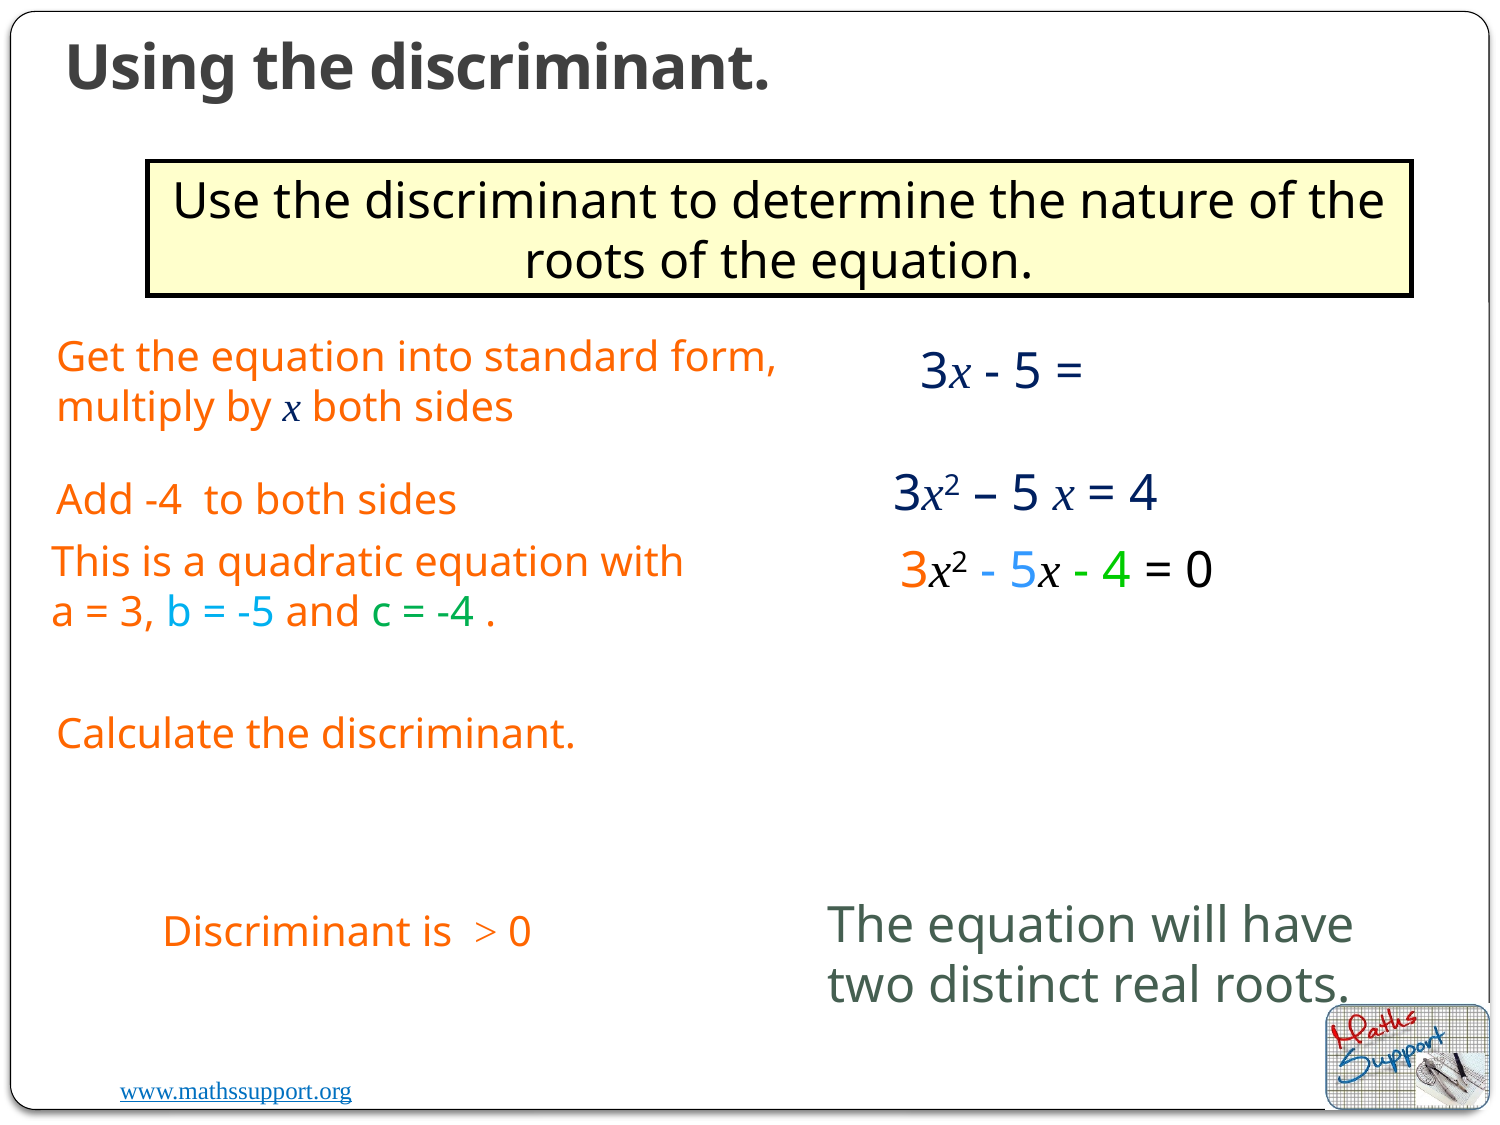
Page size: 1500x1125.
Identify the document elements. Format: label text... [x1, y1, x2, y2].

text_box Get the equation into standard form, multiply by x both sides [41, 322, 798, 438]
text_box Add -4 to both sides [41, 465, 634, 531]
text_box Discriminant is > 0 [147, 896, 740, 962]
text_box 3x2 – 5 x = 4 [878, 452, 1174, 528]
text_box [1324, 1004, 1488, 1106]
picture [1325, 1003, 1490, 1110]
text_box [90, 1074, 373, 1109]
text_box Using the discriminant. [64, 0, 1415, 102]
text_box Calculate the discriminant. [41, 699, 634, 765]
text_box This is a quadratic equation with a = 3, b = -5 and c = -4 . [36, 527, 727, 642]
text_box The equation will have two distinct real roots. [813, 885, 1447, 1021]
text_box Use the discriminant to determine the nature of the roots of the equation. [147, 160, 1412, 296]
text_box 3x2 - 5x - 4 = 0 [885, 529, 1230, 605]
